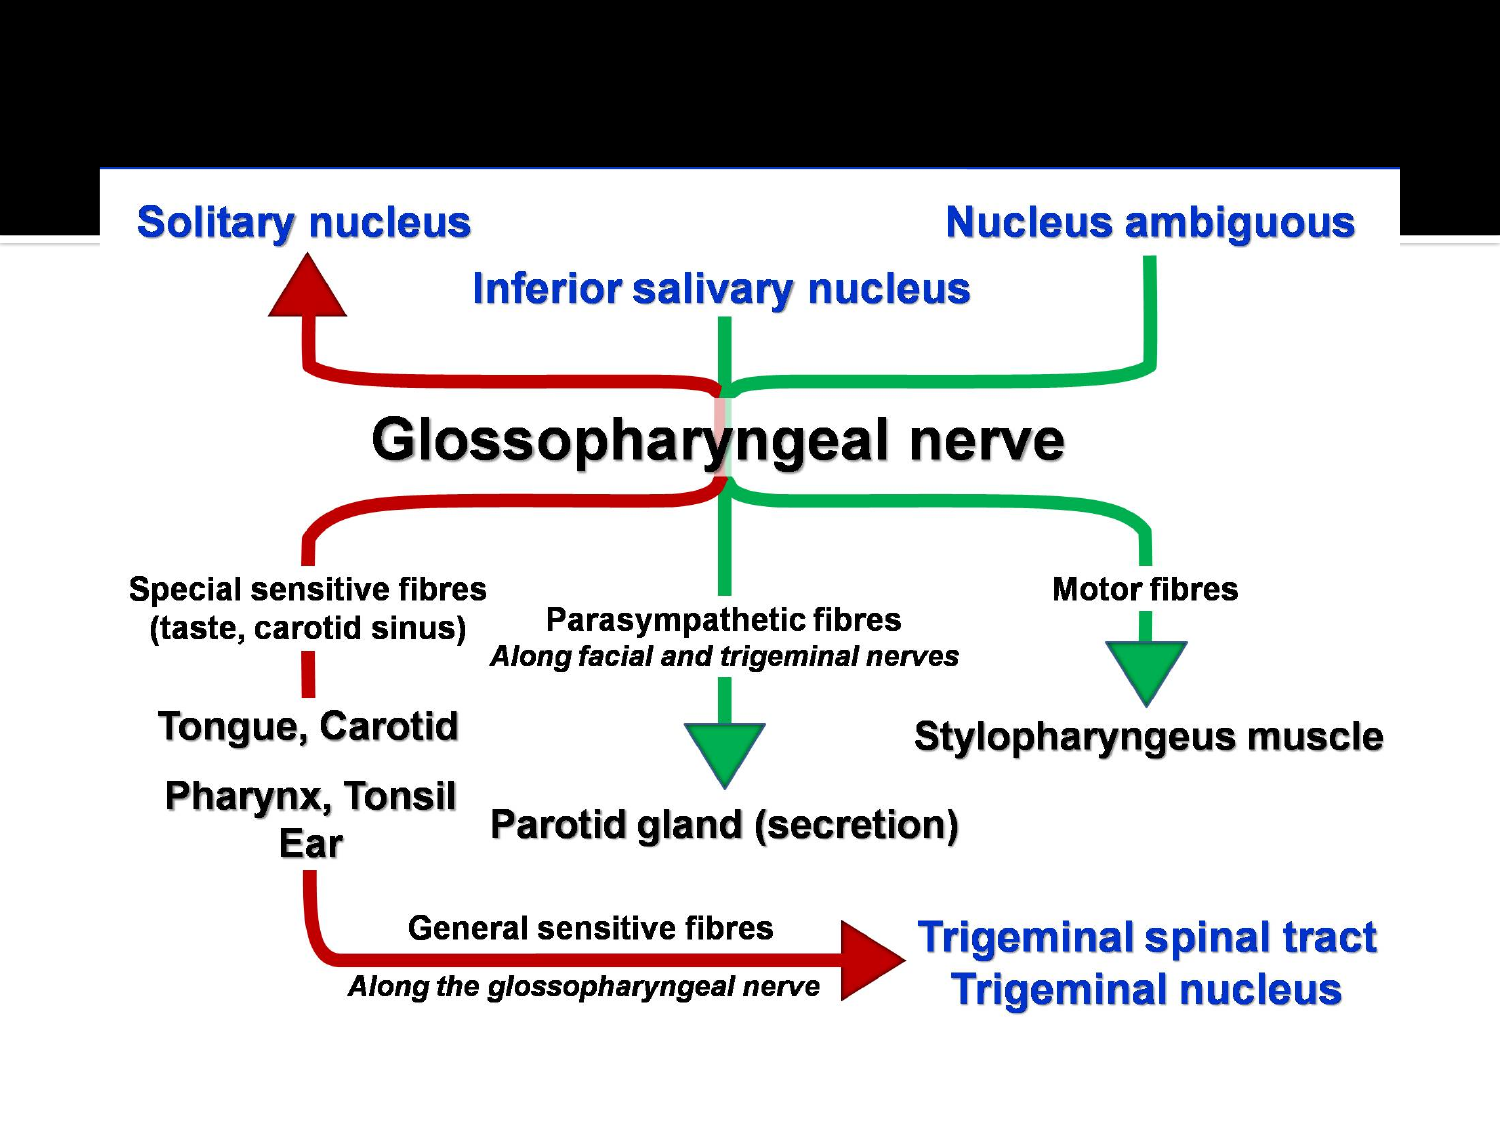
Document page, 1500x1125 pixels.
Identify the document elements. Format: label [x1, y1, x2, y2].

picture [99, 167, 1400, 1038]
